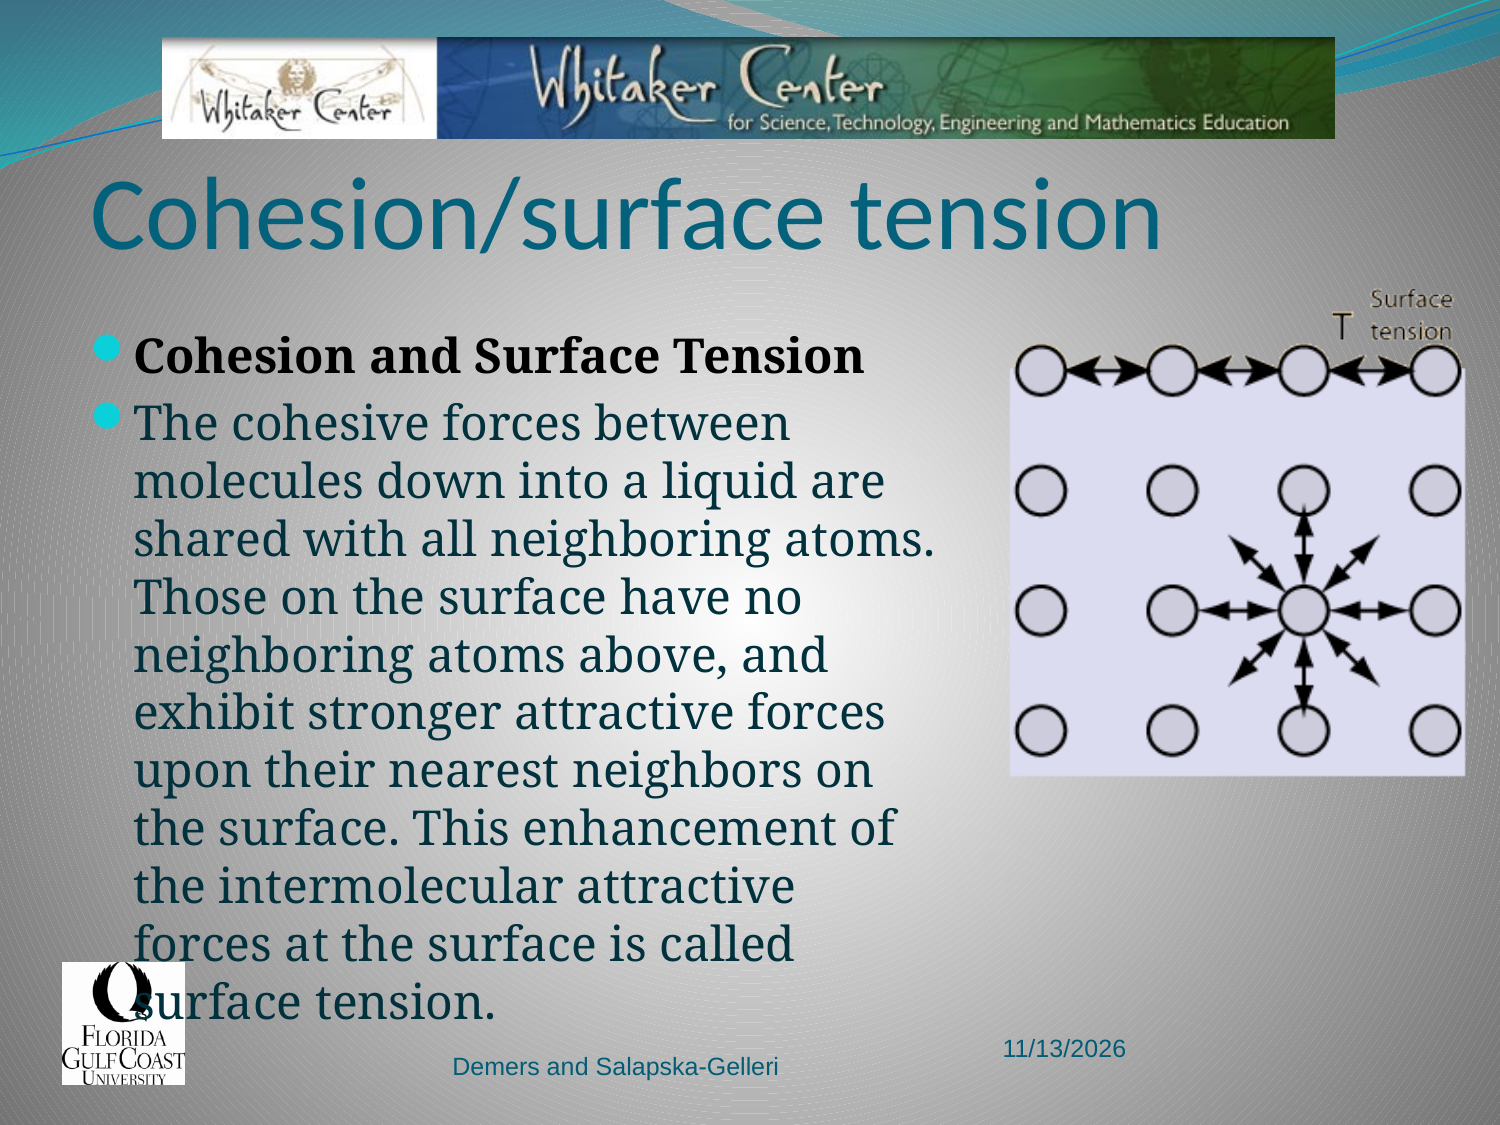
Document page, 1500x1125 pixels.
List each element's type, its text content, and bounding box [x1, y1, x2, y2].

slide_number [987, 1025, 1338, 1085]
title Cohesion/surface tension [75, 137, 1425, 325]
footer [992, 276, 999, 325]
footer Demers and Salapska-Gelleri [437, 1042, 988, 1103]
picture [62, 962, 185, 1085]
picture [999, 274, 1477, 788]
picture [162, 37, 1335, 137]
list Cohesion and Surface Tension The cohesive forces between molecules down into a liquid are shared with all neighboring atoms. Those on the surface have no neighboring atoms above, and exhibit stronger attractive forces upon their nearest neighbors on the surface. This enhancement of the intermolecular attractive forces at the surface is called surface tension. [75, 317, 963, 1038]
